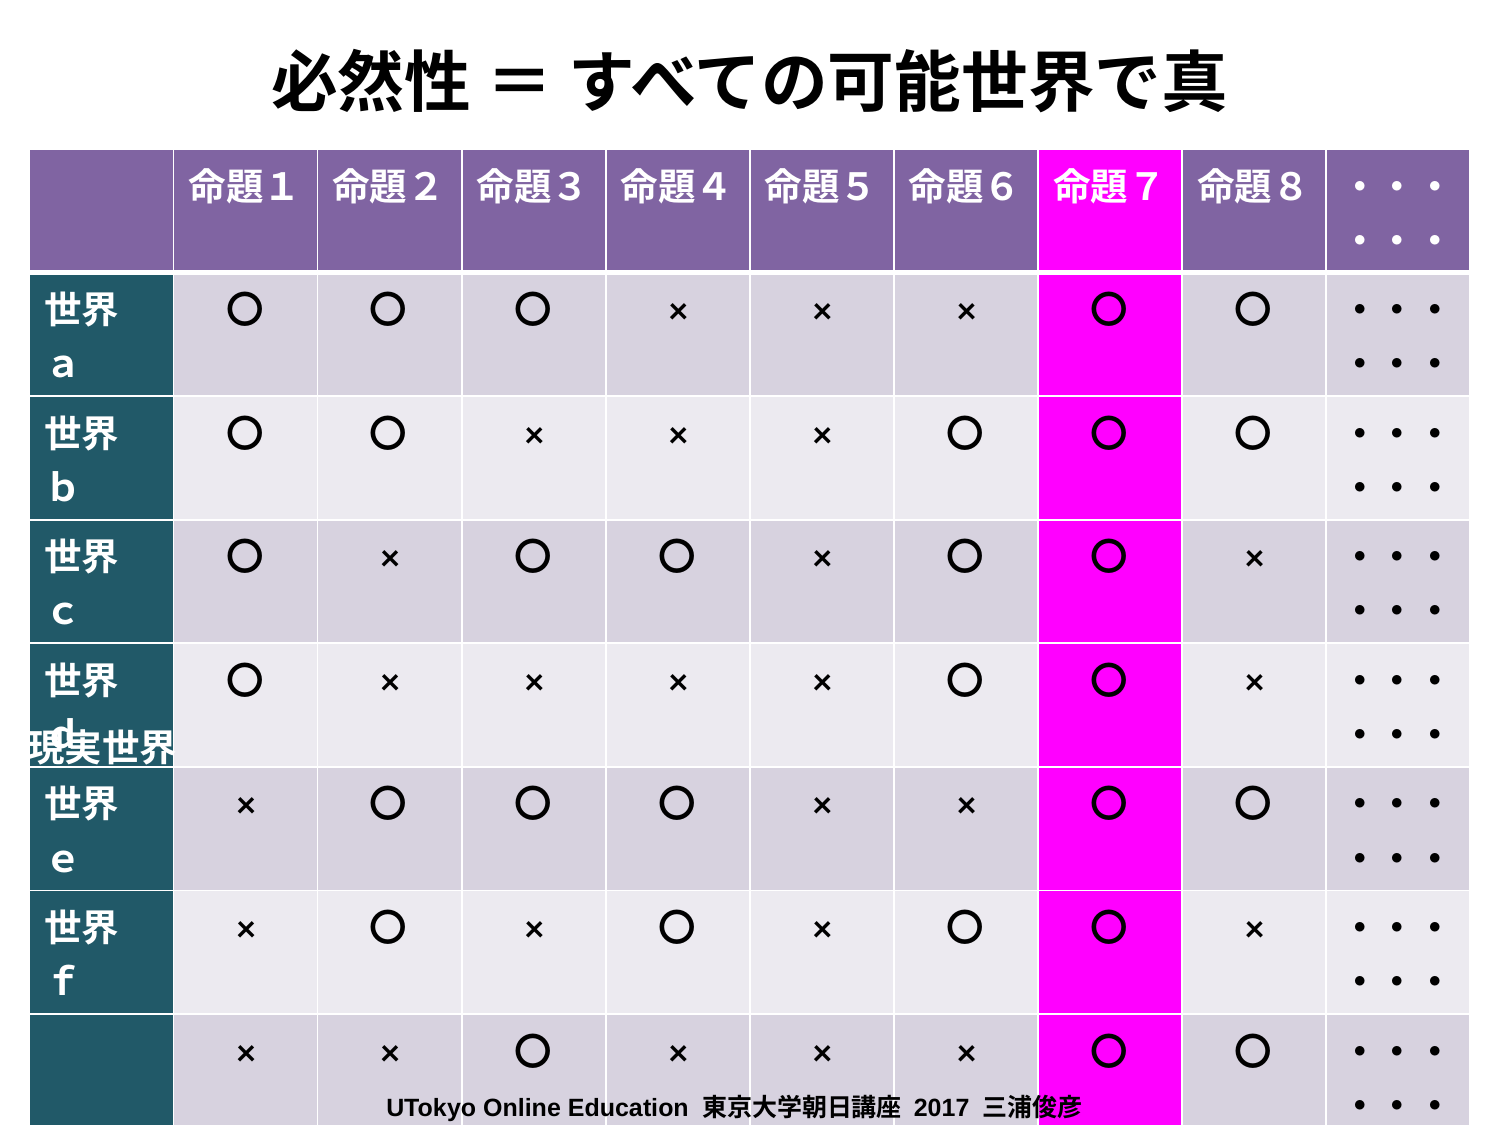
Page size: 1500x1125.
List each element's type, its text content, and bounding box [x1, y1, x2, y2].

table_header 命題８ [1183, 150, 1325, 270]
table_cell × [751, 768, 893, 890]
table_cell 〇 [174, 521, 317, 642]
text_box UTokyo Online Education 東京大学朝日講座 2017 三浦俊彦 CC BY-NC-ND [290, 1084, 1210, 1125]
title 必然性 ＝ すべての可能世界で真 [29, 45, 1471, 114]
table_cell 〇 [607, 521, 749, 642]
table_cell ・・・・・・ [1327, 397, 1469, 519]
table_cell 〇 [318, 891, 461, 1013]
table_cell × [318, 1015, 461, 1084]
table_header 命題３ [463, 150, 605, 270]
table_cell 〇 [895, 891, 1037, 1013]
table_cell 〇 [895, 644, 1037, 766]
table_cell 〇 [1039, 891, 1181, 1013]
table_cell × [1183, 521, 1325, 642]
table_cell × [463, 891, 605, 1013]
table_header [30, 150, 173, 270]
table_cell 〇 [1039, 275, 1181, 395]
table_cell 〇 [895, 397, 1037, 519]
table_cell 〇 [174, 275, 317, 395]
table_cell 〇 [1039, 397, 1181, 519]
table_cell 世界 ａ [30, 275, 173, 395]
table_cell 〇 [1039, 768, 1181, 890]
table_header 命題４ [607, 150, 749, 270]
table_cell 〇 [1183, 397, 1325, 519]
table_cell 〇 [463, 521, 605, 642]
table_cell 〇 [318, 768, 461, 890]
table_cell 〇 [607, 891, 749, 1013]
table_header ・・・・・・ [1327, 150, 1469, 270]
table_cell 〇 [895, 521, 1037, 642]
table_cell × [751, 1015, 893, 1084]
table_cell 〇 [174, 397, 317, 519]
table_cell 〇 [463, 275, 605, 395]
table_cell × [607, 275, 749, 395]
table_cell 〇 [1039, 521, 1181, 642]
table_cell 〇 [607, 768, 749, 890]
table_header 命題５ [751, 150, 893, 270]
table_cell × [607, 1015, 749, 1084]
table_header 命題１ [174, 150, 317, 270]
table_cell × [318, 521, 461, 642]
table_cell ・・・・・・ [1327, 521, 1469, 642]
table_cell 世界 ｆ [30, 891, 173, 1013]
table_cell ・・・・・・ [1327, 891, 1469, 1013]
table_cell × [607, 397, 749, 519]
table_cell [30, 1015, 173, 1125]
table_cell 〇 [1039, 1015, 1181, 1084]
table_cell 〇 [1183, 1015, 1325, 1125]
table_cell 世界 ｄ [30, 644, 173, 702]
table_cell ・・・・・・ [1327, 644, 1469, 766]
text_box 現実世界 [6, 702, 198, 791]
table_cell × [463, 397, 605, 519]
table_cell × [751, 521, 893, 642]
table_cell 世界 ｃ [30, 521, 173, 642]
table_cell ・・・・・・ [1327, 1015, 1469, 1125]
table_cell 世界 ｅ [30, 791, 173, 890]
table_cell 世界 ｂ [30, 397, 173, 519]
table_cell 〇 [463, 1015, 605, 1084]
table_cell ・・・・・・ [1327, 275, 1469, 395]
table_cell × [751, 275, 893, 395]
table_cell 〇 [318, 275, 461, 395]
table_cell 〇 [174, 644, 317, 766]
table_cell × [174, 891, 317, 1013]
table_cell × [318, 644, 461, 766]
table_cell × [463, 644, 605, 766]
table_cell × [751, 644, 893, 766]
table_cell × [895, 1015, 1037, 1084]
table_cell × [895, 768, 1037, 890]
table_cell × [607, 644, 749, 766]
table_cell × [174, 1015, 317, 1125]
table_cell 〇 [1183, 768, 1325, 890]
table_header 命題６ [895, 150, 1037, 270]
table_cell × [751, 397, 893, 519]
table_cell × [174, 768, 317, 890]
table_cell × [895, 275, 1037, 395]
table_cell × [1183, 644, 1325, 766]
table_cell 〇 [463, 768, 605, 890]
table_cell 〇 [1039, 644, 1181, 766]
table_cell 〇 [1183, 275, 1325, 395]
table_header 命題７ [1039, 150, 1181, 270]
table_cell × [1183, 891, 1325, 1013]
table_header 命題２ [318, 150, 461, 270]
table_cell 〇 [318, 397, 461, 519]
table_cell ・・・・・・ [1327, 768, 1469, 890]
table_cell × [751, 891, 893, 1013]
